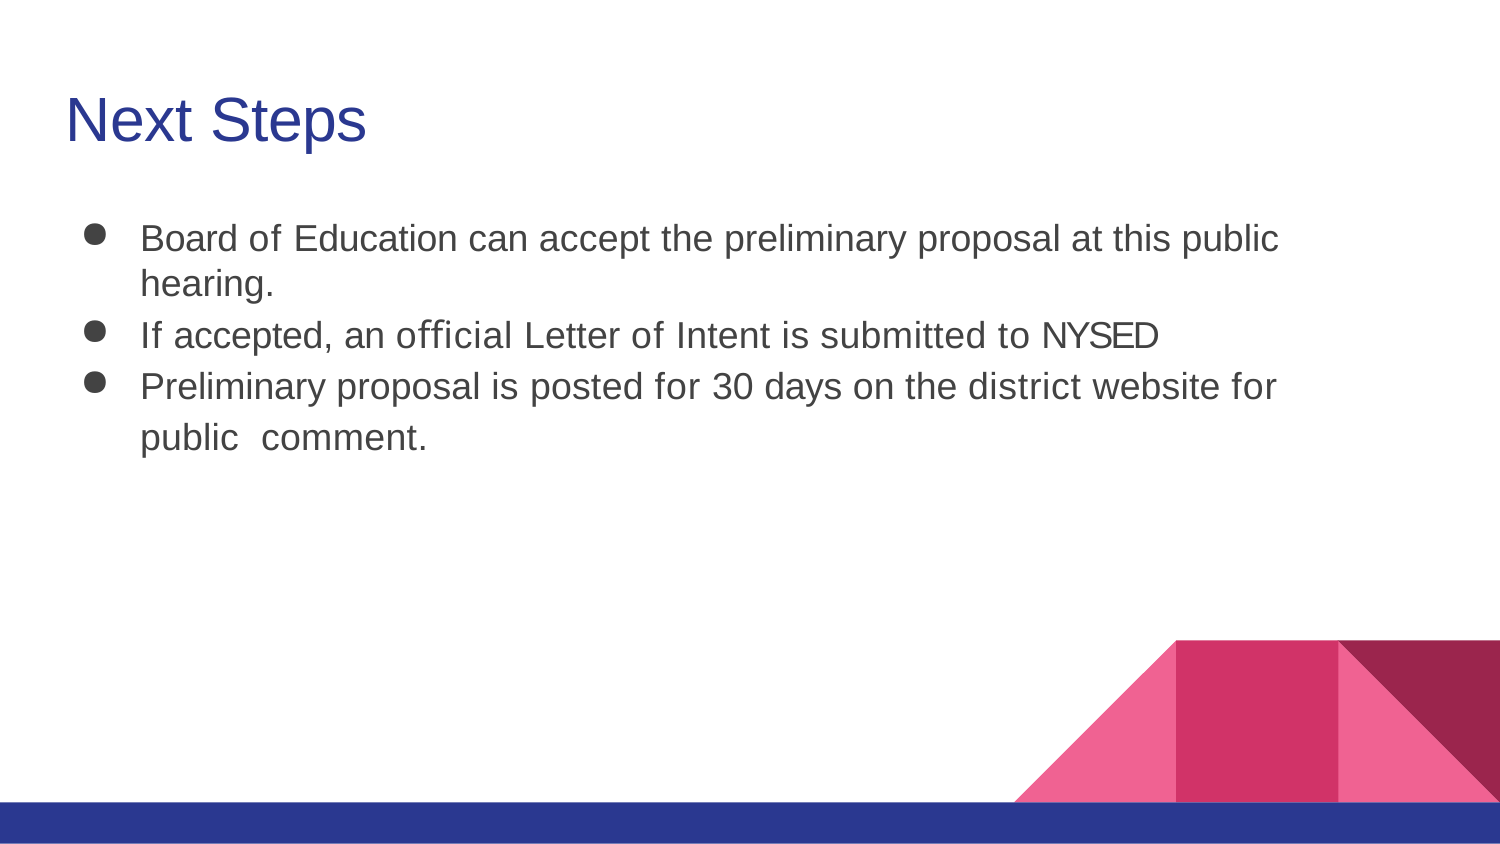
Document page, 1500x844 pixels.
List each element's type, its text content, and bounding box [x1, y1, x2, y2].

text_box [0, 802, 1500, 844]
text_box [1176, 640, 1339, 802]
text_box [1337, 640, 1500, 802]
text_box Board of Education can accept the preliminary proposal at this public hearing. If accepted, an oﬃcial Letter of Intent is submitted to NYSED Preliminary proposal is posted for 30 days on the district website for public comment. [77, 205, 1404, 459]
title Next Steps [63, 76, 370, 220]
